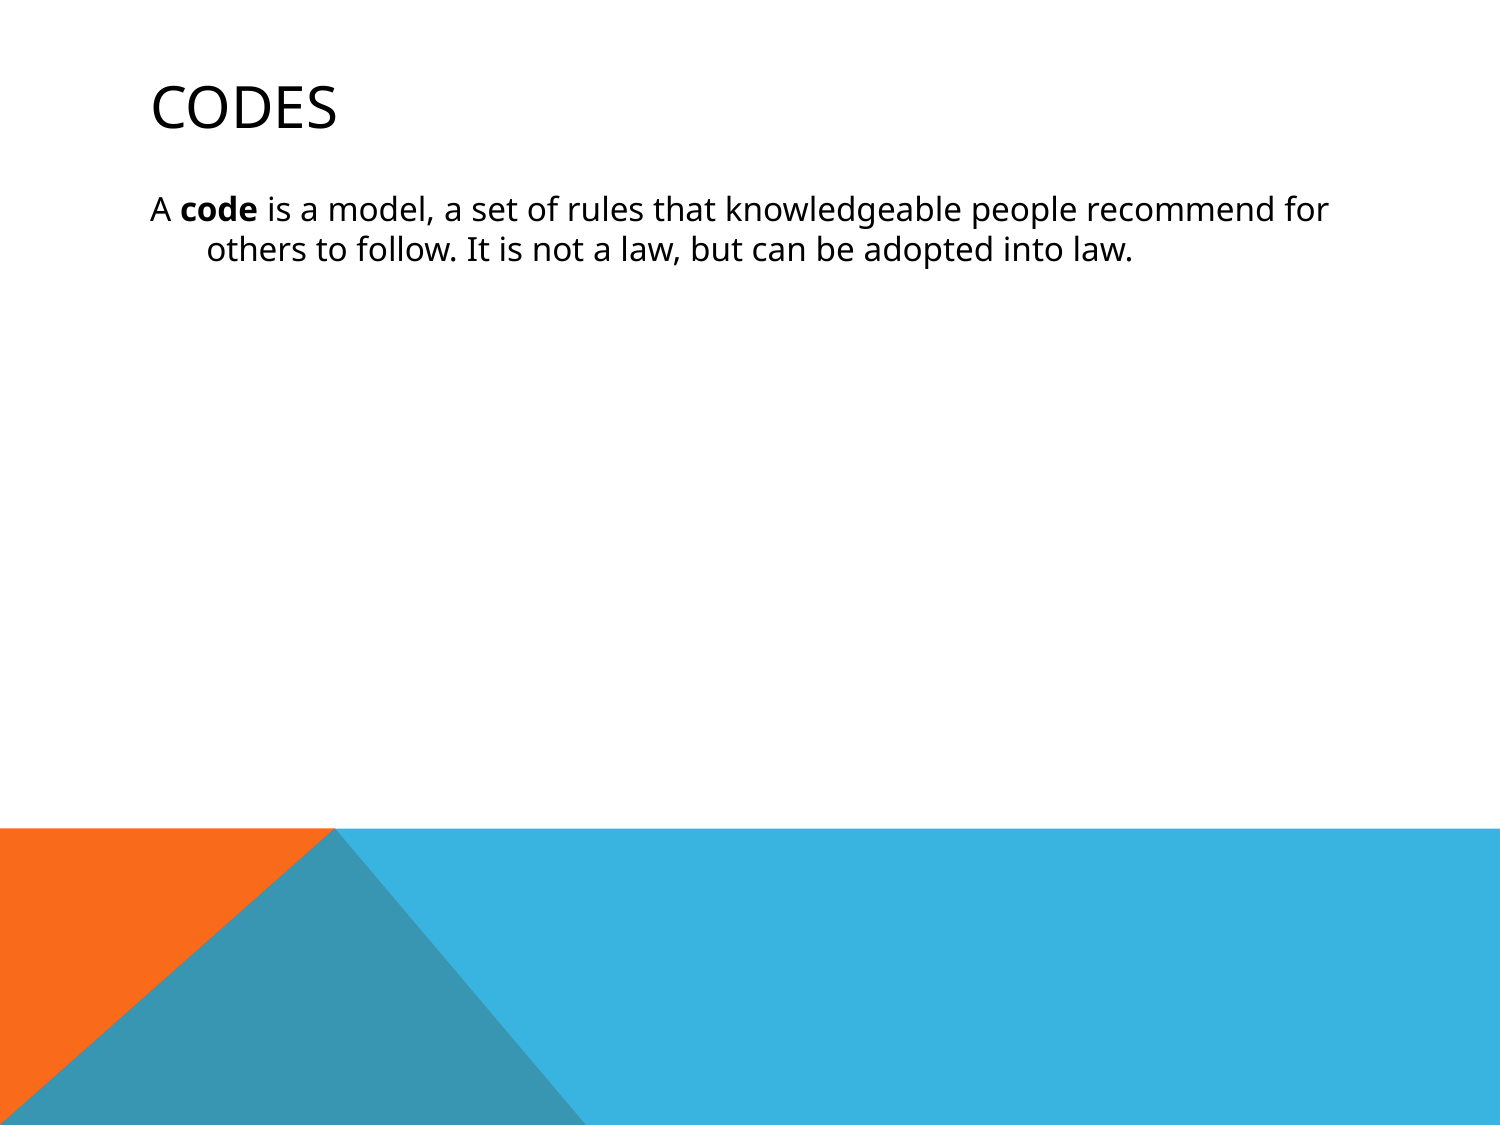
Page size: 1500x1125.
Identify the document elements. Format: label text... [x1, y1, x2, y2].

list A code is a model, a set of rules that knowledgeable people recommend for others to follow. It is not a law, but can be adopted into law. [135, 180, 1369, 768]
title Codes [135, 60, 1369, 150]
